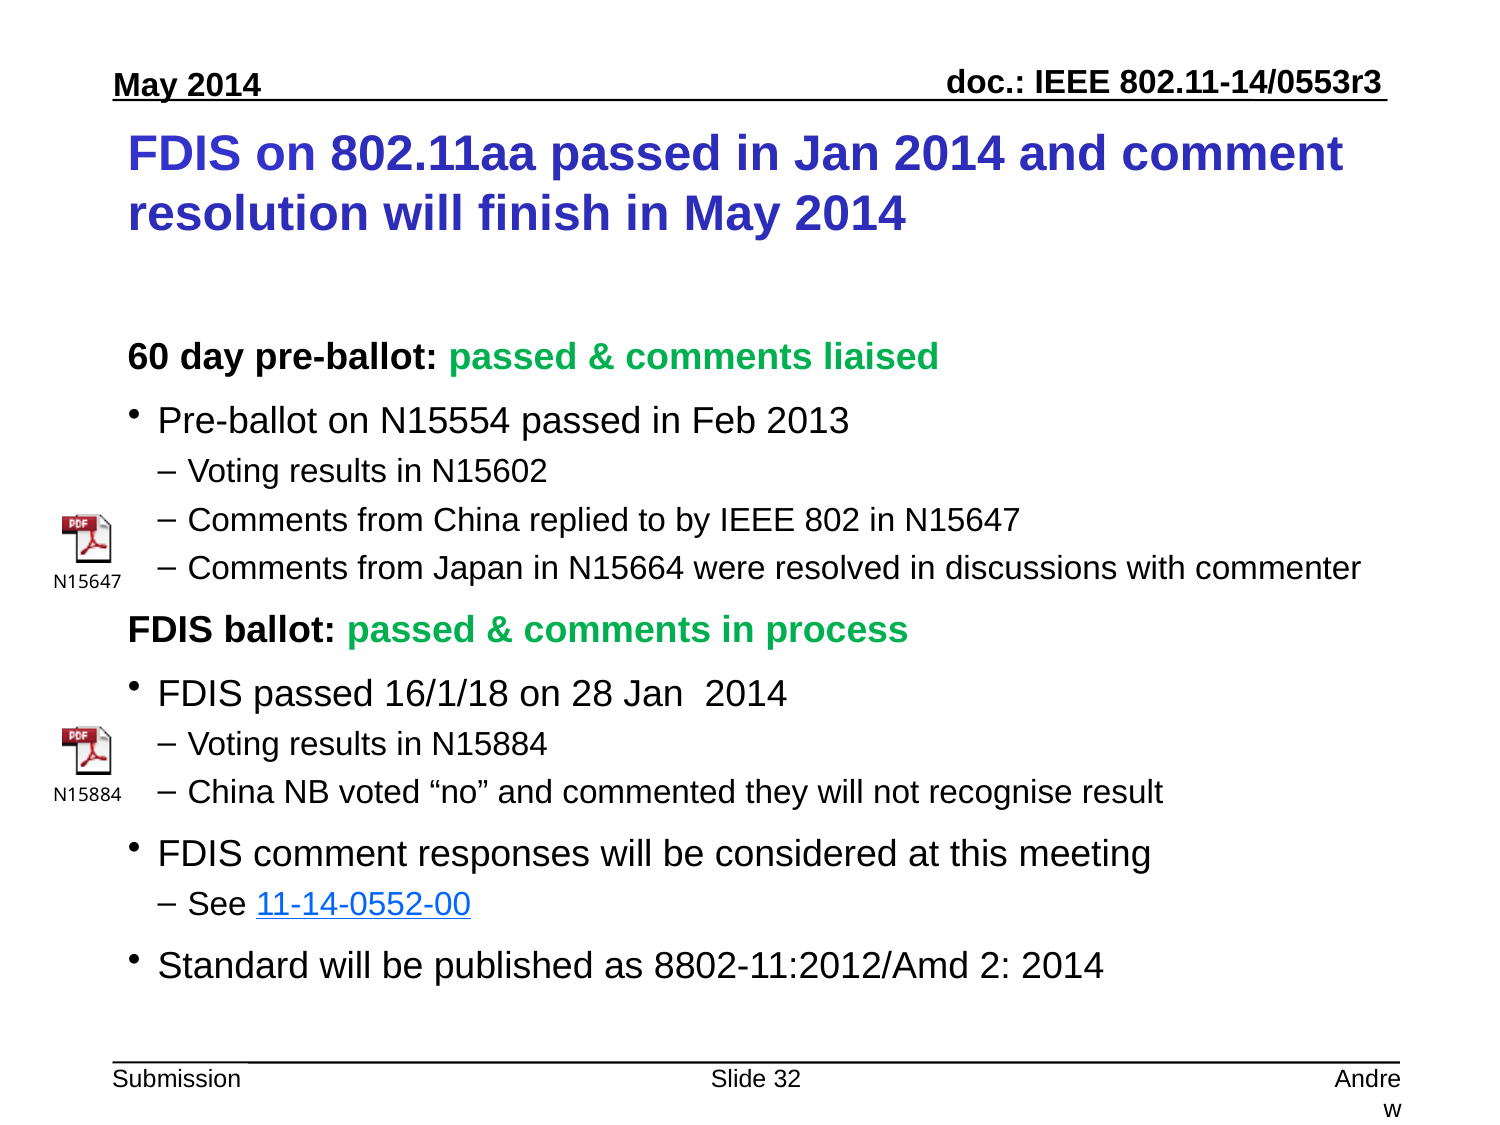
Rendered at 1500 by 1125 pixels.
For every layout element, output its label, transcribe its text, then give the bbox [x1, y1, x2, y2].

list 60 day pre-ballot: passed & comments liaised Pre-ballot on N15554 passed in Feb 2013 Voting results in N15602 Comments from China replied to by IEEE 802 in N15647 Comments from Japan in N15664 were resolved in discussions with commenter FDIS ballot: passed & comments in process FDIS passed 16/1/18 on 28 Jan 2014 Voting results in N15884 China NB voted “no” and commented they will not recognise result FDIS comment responses will be considered at this meeting See 11-14-0552-00 Standard will be published as 8802-11:2012/Amd 2: 2014 [112, 324, 1388, 1000]
slide_number Slide 32 [709, 1061, 803, 1093]
footer Andrew Myles, Cisco [1320, 1061, 1402, 1093]
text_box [12, 724, 163, 852]
title FDIS on 802.11aa passed in Jan 2014 and comment resolution will finish in May 2014 [112, 112, 1388, 288]
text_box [12, 512, 163, 640]
